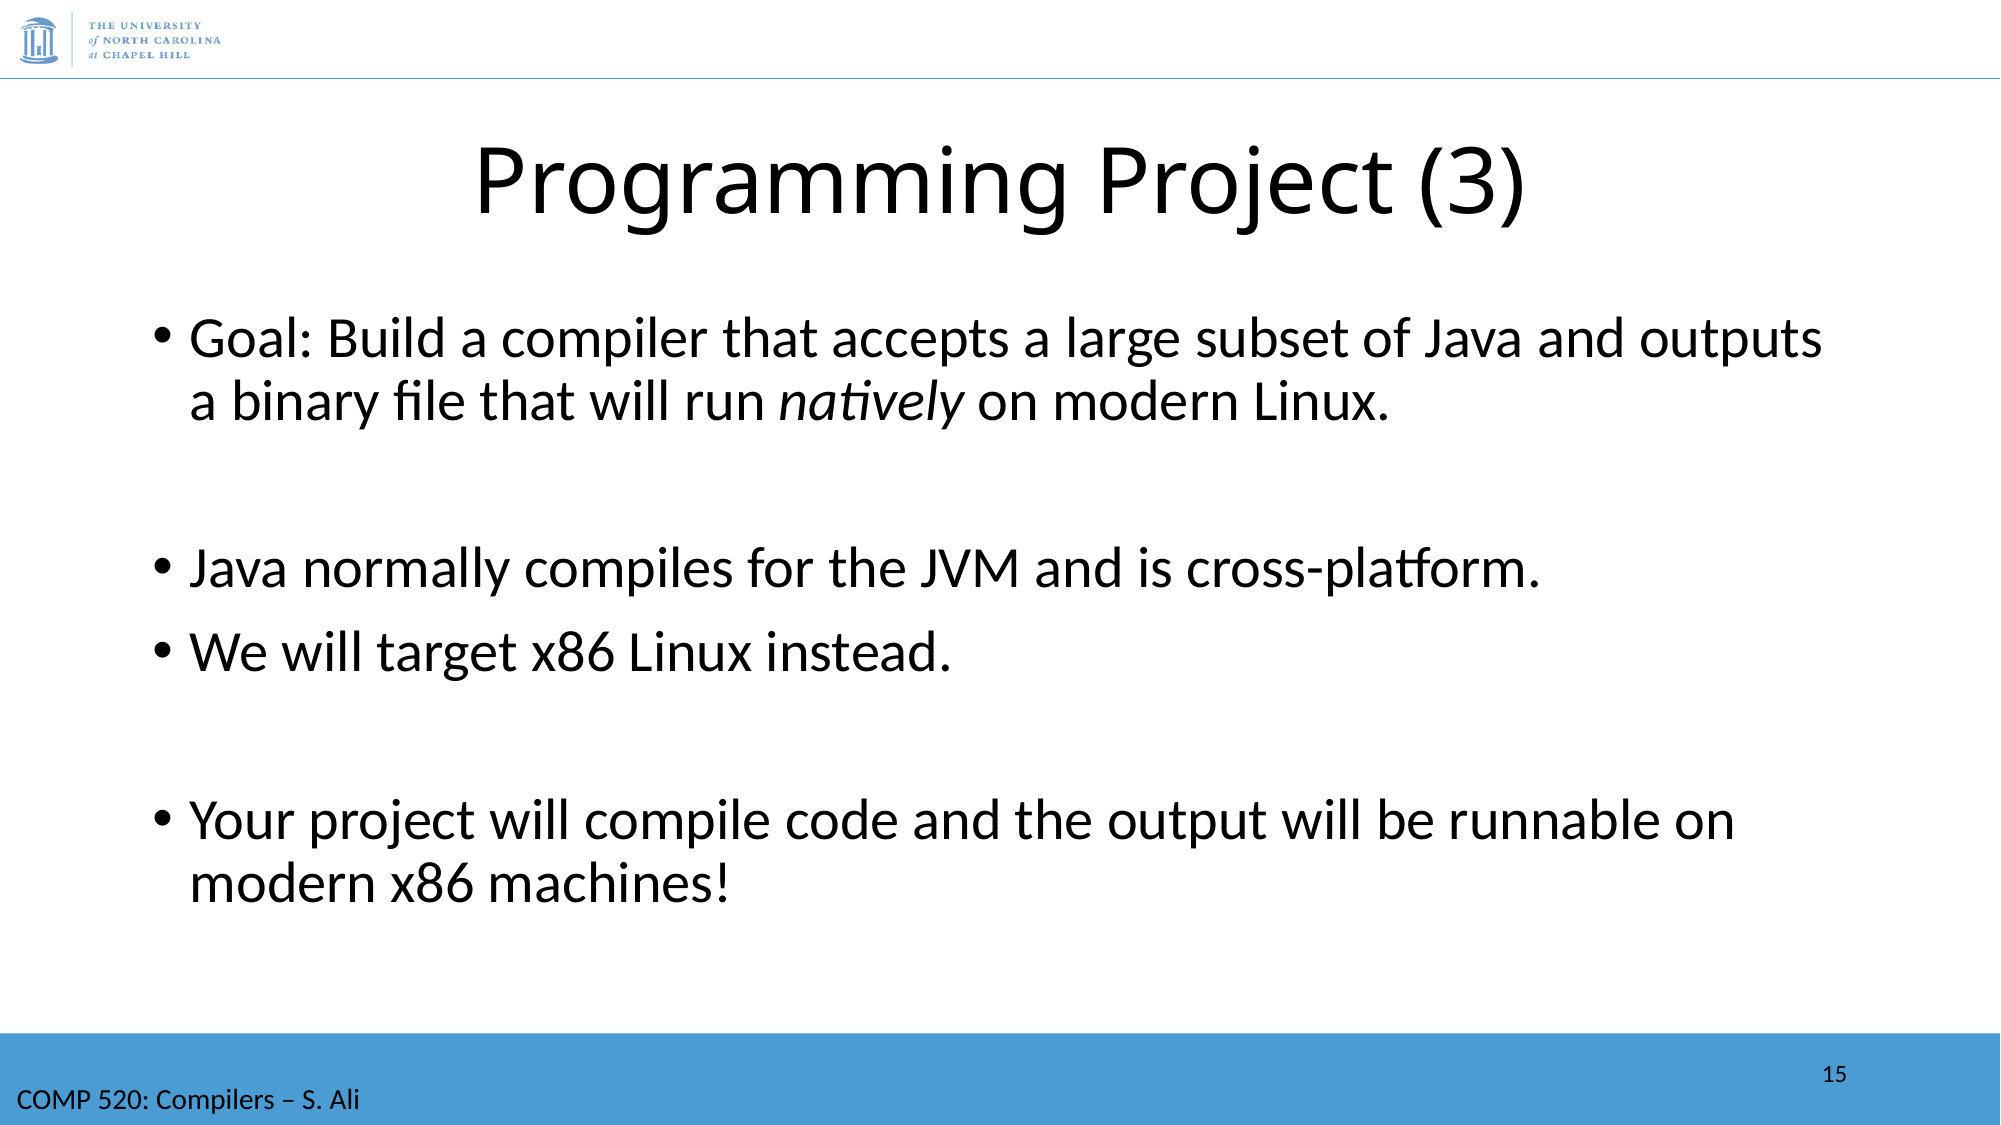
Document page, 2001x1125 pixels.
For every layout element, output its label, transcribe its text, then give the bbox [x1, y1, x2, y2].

text_box COMP 520: Compilers – S. Ali [2, 1072, 376, 1123]
title Programming Project (3) [137, 89, 1863, 278]
text_box [0, 1032, 2000, 1125]
slide_number 15 [1412, 1042, 1863, 1103]
picture [16, 12, 228, 67]
list Goal: Build a compiler that accepts a large subset of Java and outputs a binary file that will run natively on modern Linux. Java normally compiles for the JVM and is cross-platform. We will target x86 Linux instead. Your project will compile code and the output will be runnable on modern x86 machines! [137, 299, 1863, 1014]
